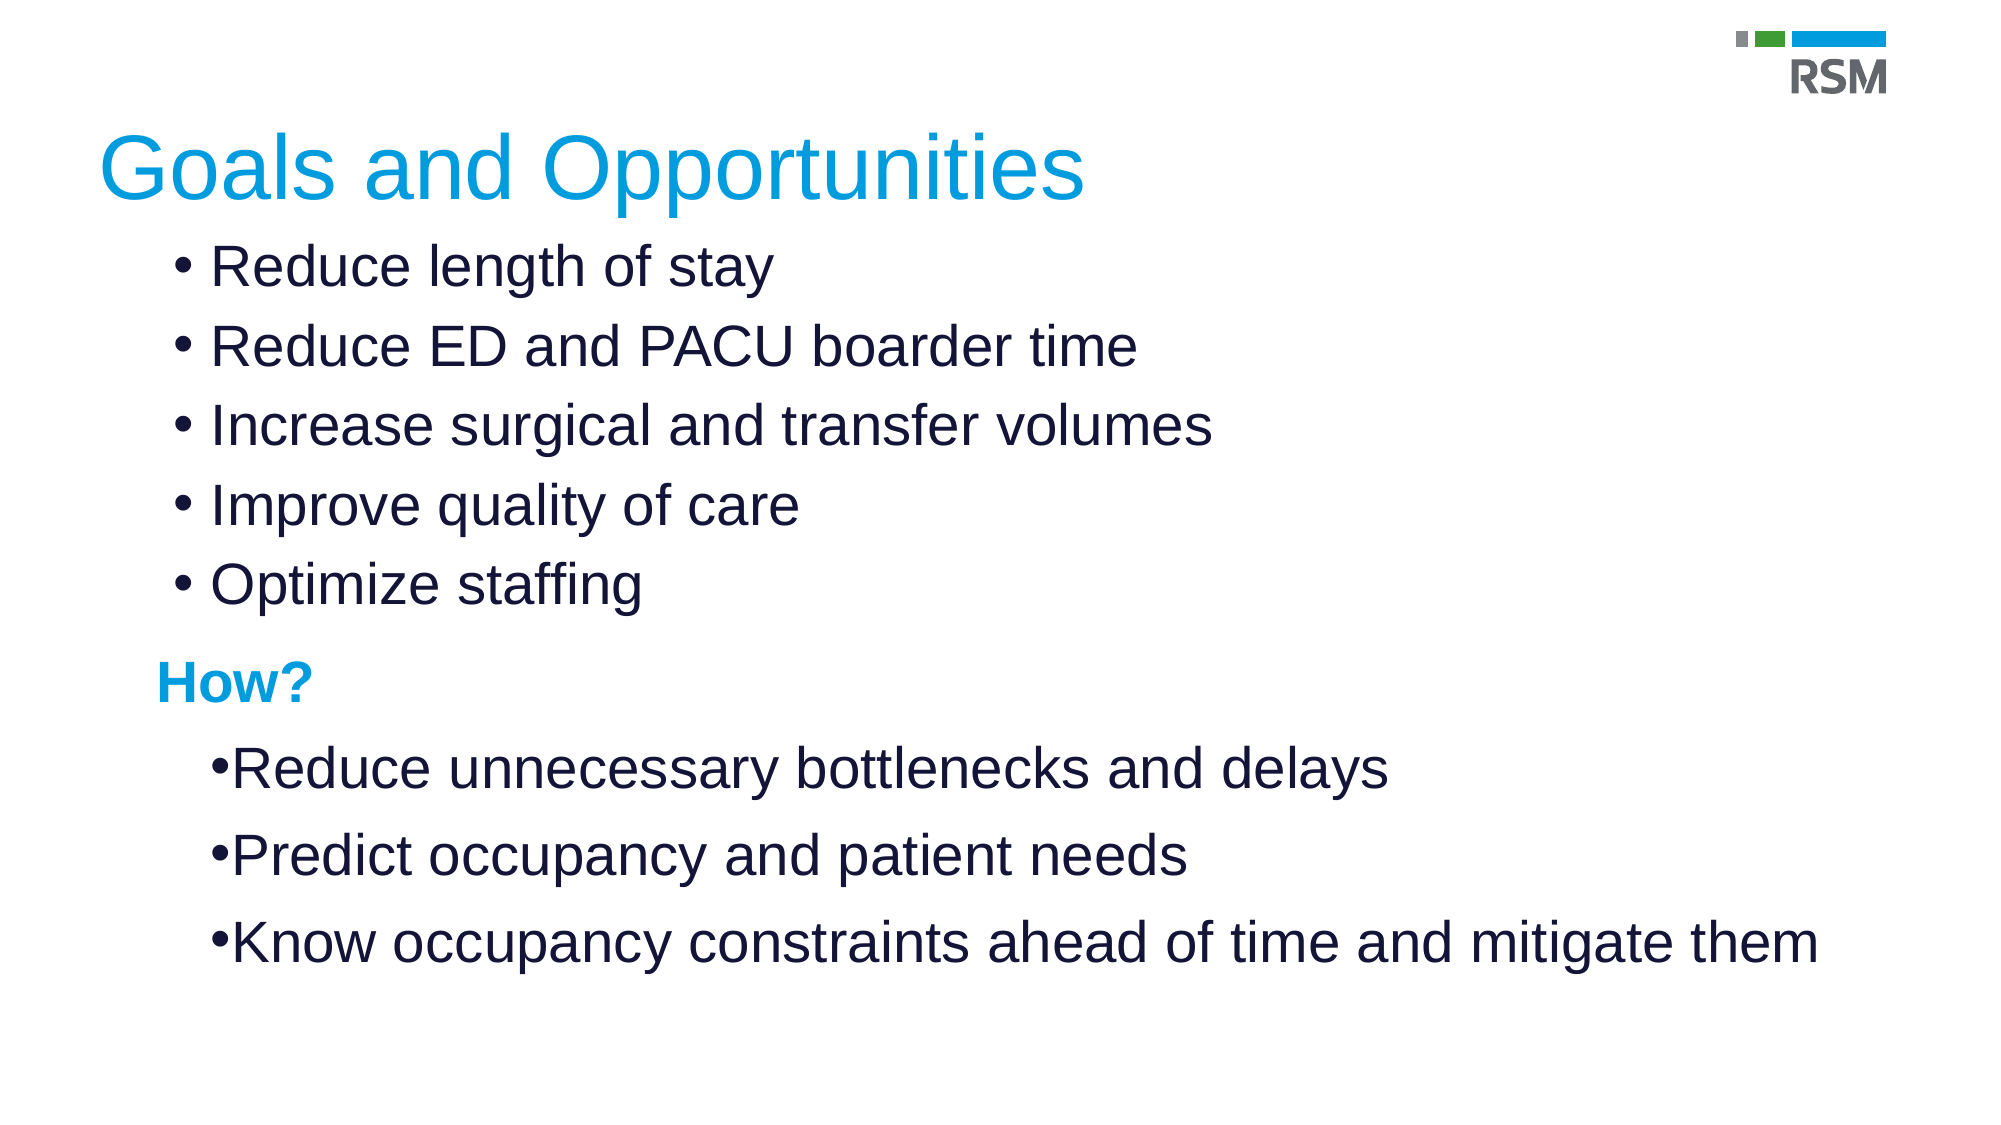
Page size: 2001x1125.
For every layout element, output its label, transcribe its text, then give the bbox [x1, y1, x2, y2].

text_box Goals and Opportunities [83, 112, 1863, 188]
text_box Reduce length of stay Reduce ED and PACU boarder time Increase surgical and transfer volumes Improve quality of care Optimize staffing How? Reduce unnecessary bottlenecks and delays Predict occupancy and patient needs Know occupancy constraints ahead of time and mitigate them [83, 228, 1863, 1117]
